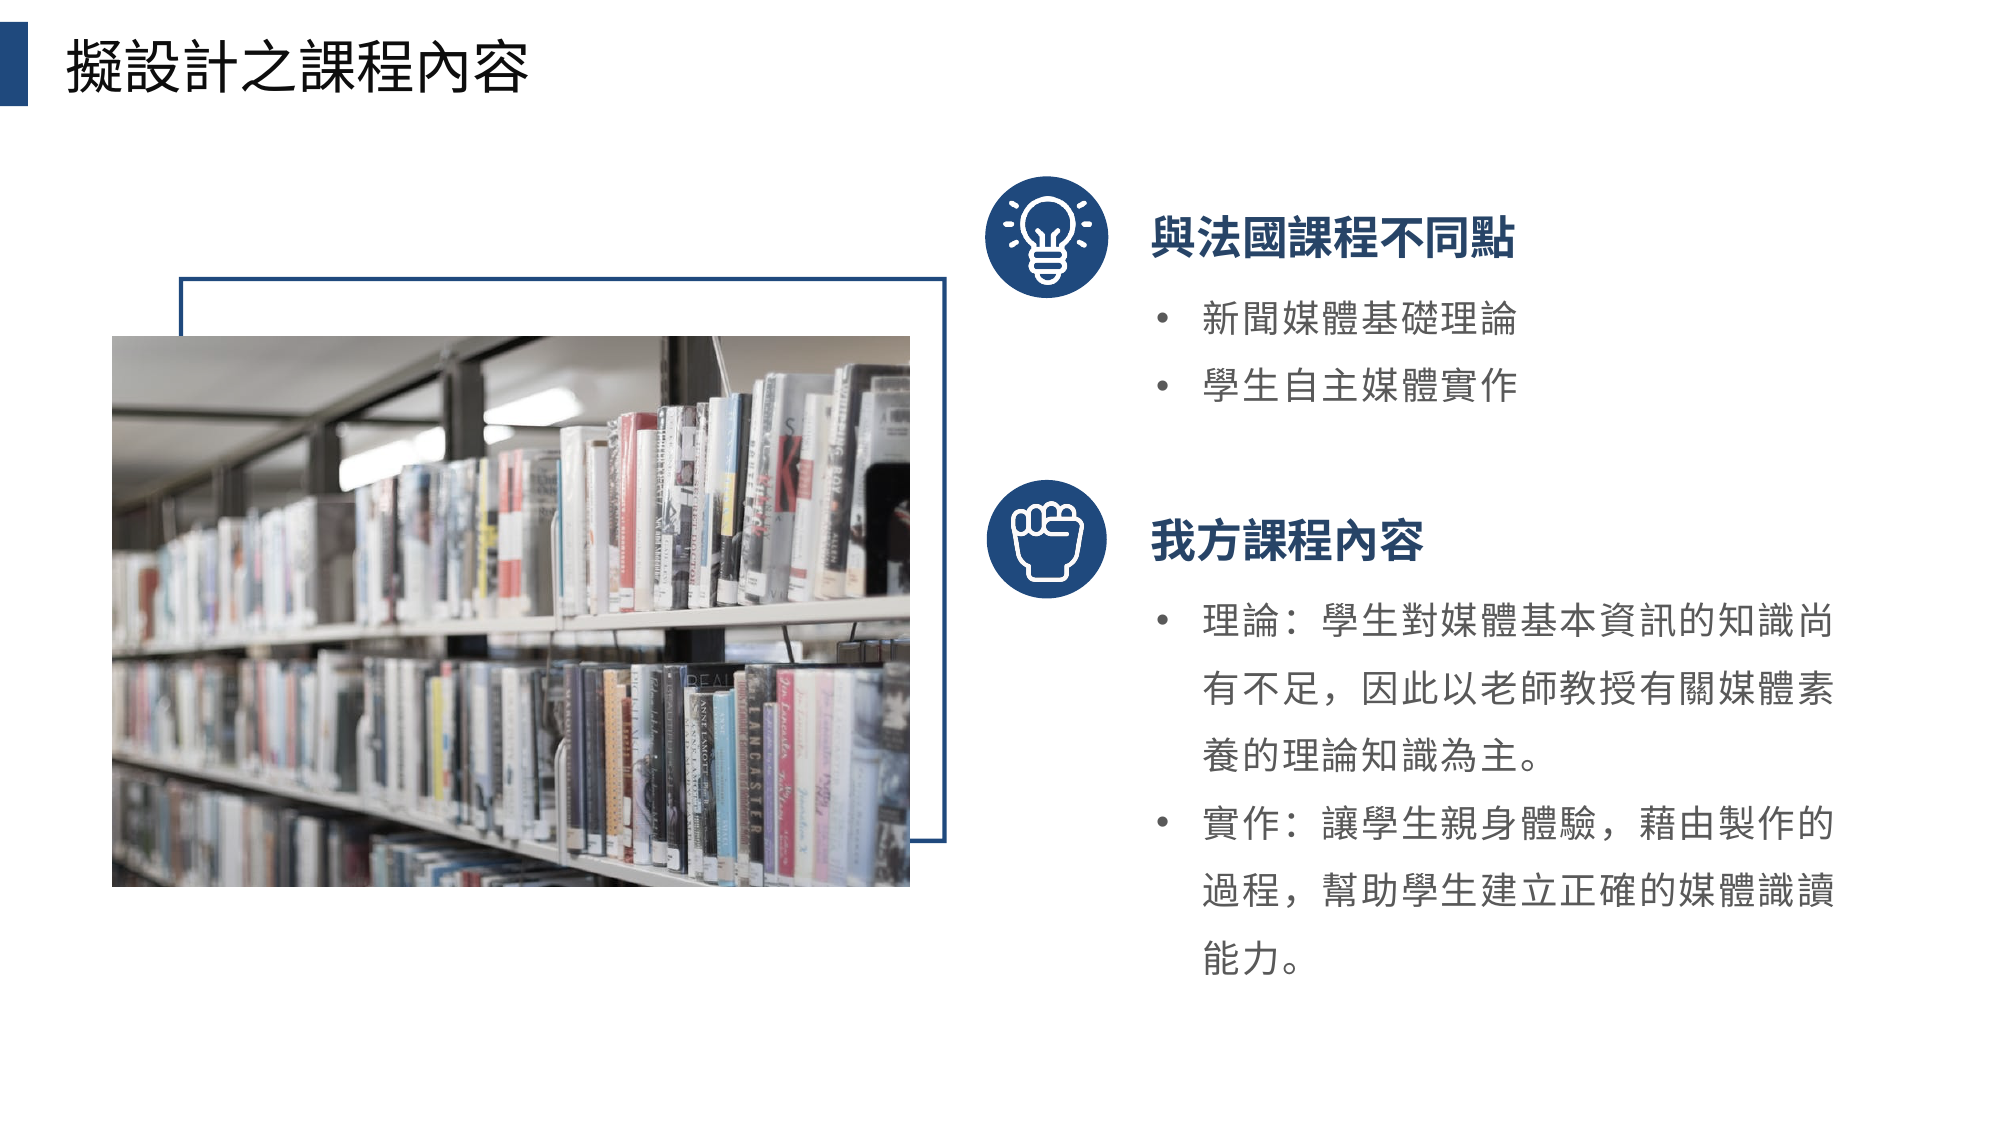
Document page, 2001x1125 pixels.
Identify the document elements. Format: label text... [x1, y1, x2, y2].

text_box [0, 20, 30, 108]
picture [112, 335, 910, 887]
text_box 我方課程內容 [1135, 503, 1549, 574]
text_box 新聞媒體基礎理論 學生自主媒體實作 [1156, 272, 1619, 454]
text_box 擬設計之課程內容 [0, 21, 879, 125]
text_box [177, 275, 949, 845]
text_box 理論：學生對媒體基本資訊的知識尚有不足，因此以老師教授有關媒體素養的理論知識為主。 實作：讓學生親身體驗，藉由製作的過程，幫助學生建立正確的媒體識讀能力。 [1156, 574, 1876, 995]
text_box 與法國課程不同點 [1135, 201, 1549, 272]
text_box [986, 479, 1107, 599]
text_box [986, 177, 1107, 297]
